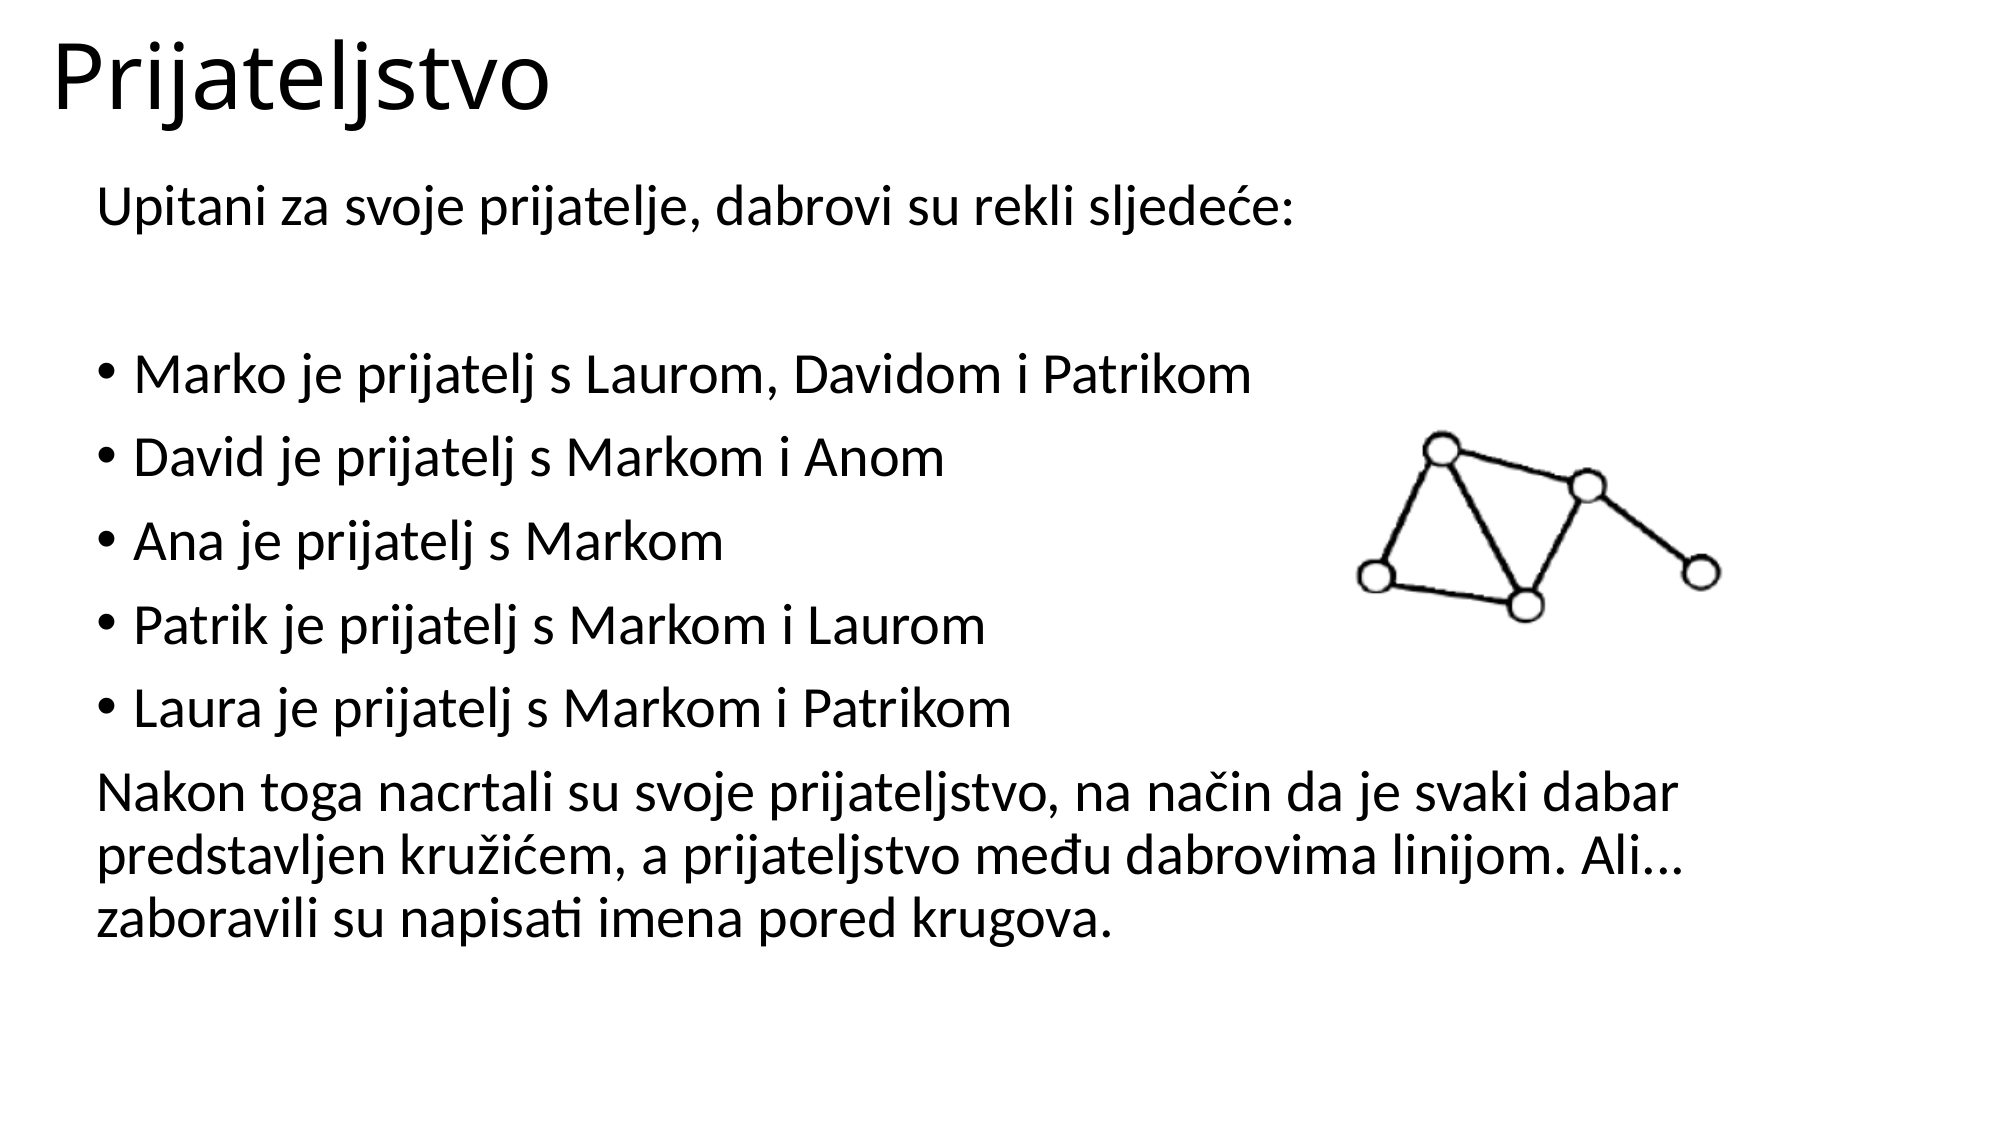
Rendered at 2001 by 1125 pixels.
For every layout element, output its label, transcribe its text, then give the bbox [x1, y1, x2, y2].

picture [1318, 394, 1757, 631]
list Upitani za svoje prijatelje, dabrovi su rekli sljedeće: Marko je prijatelj s Laurom, Davidom i Patrikom David je prijatelj s Markom i Anom Ana je prijatelj s Markom Patrik je prijatelj s Markom i Laurom Laura je prijatelj s Markom i Patrikom Nakon toga nacrtali su svoje prijateljstvo, na način da je svaki dabar predstavljen kružićem, a prijateljstvo među dabrovima linijom. Ali... zaboravili su napisati imena pored krugova. [81, 167, 1925, 1093]
title Prijateljstvo [35, 18, 1757, 142]
